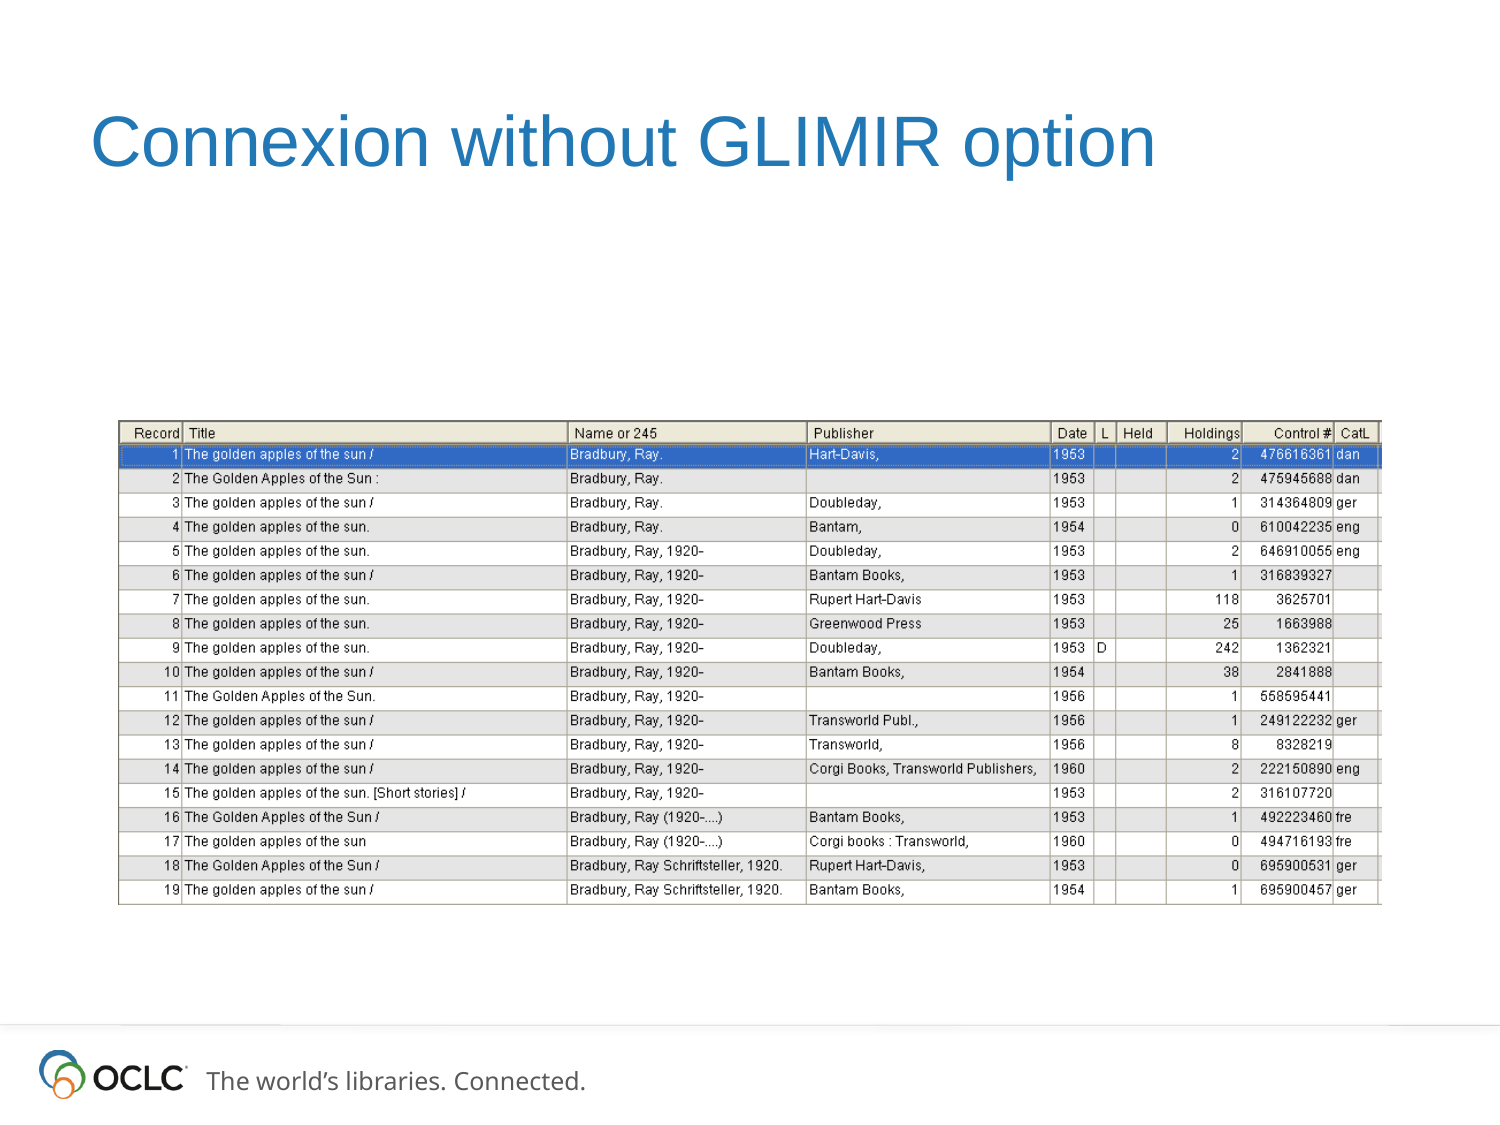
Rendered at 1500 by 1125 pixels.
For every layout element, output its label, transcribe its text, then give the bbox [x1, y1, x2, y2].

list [117, 420, 1382, 905]
title Connexion without GLIMIR option [75, 62, 1425, 213]
picture [39, 1049, 188, 1099]
